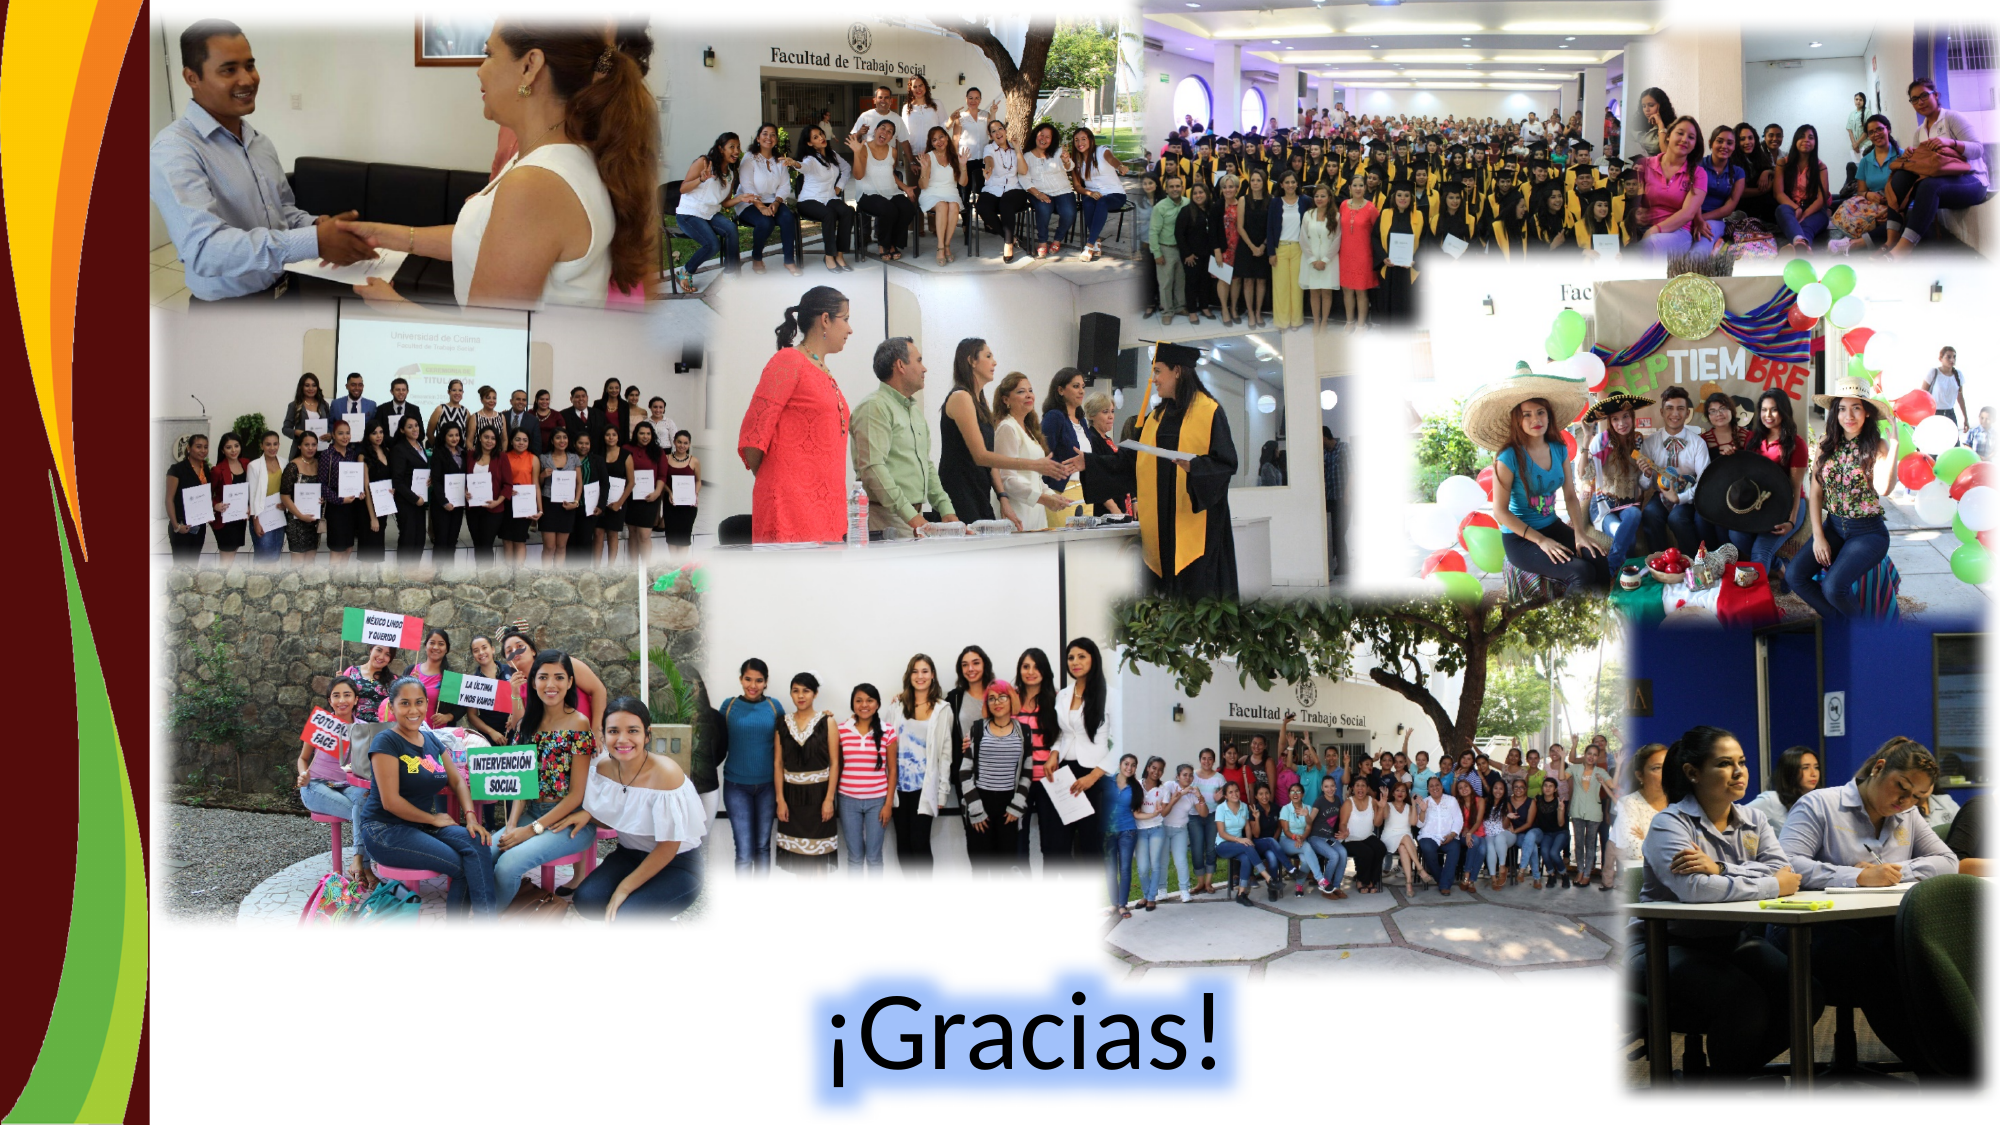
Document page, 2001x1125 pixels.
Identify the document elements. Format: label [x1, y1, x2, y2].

text_box [150, 0, 2000, 1107]
text_box [0, 0, 150, 1125]
